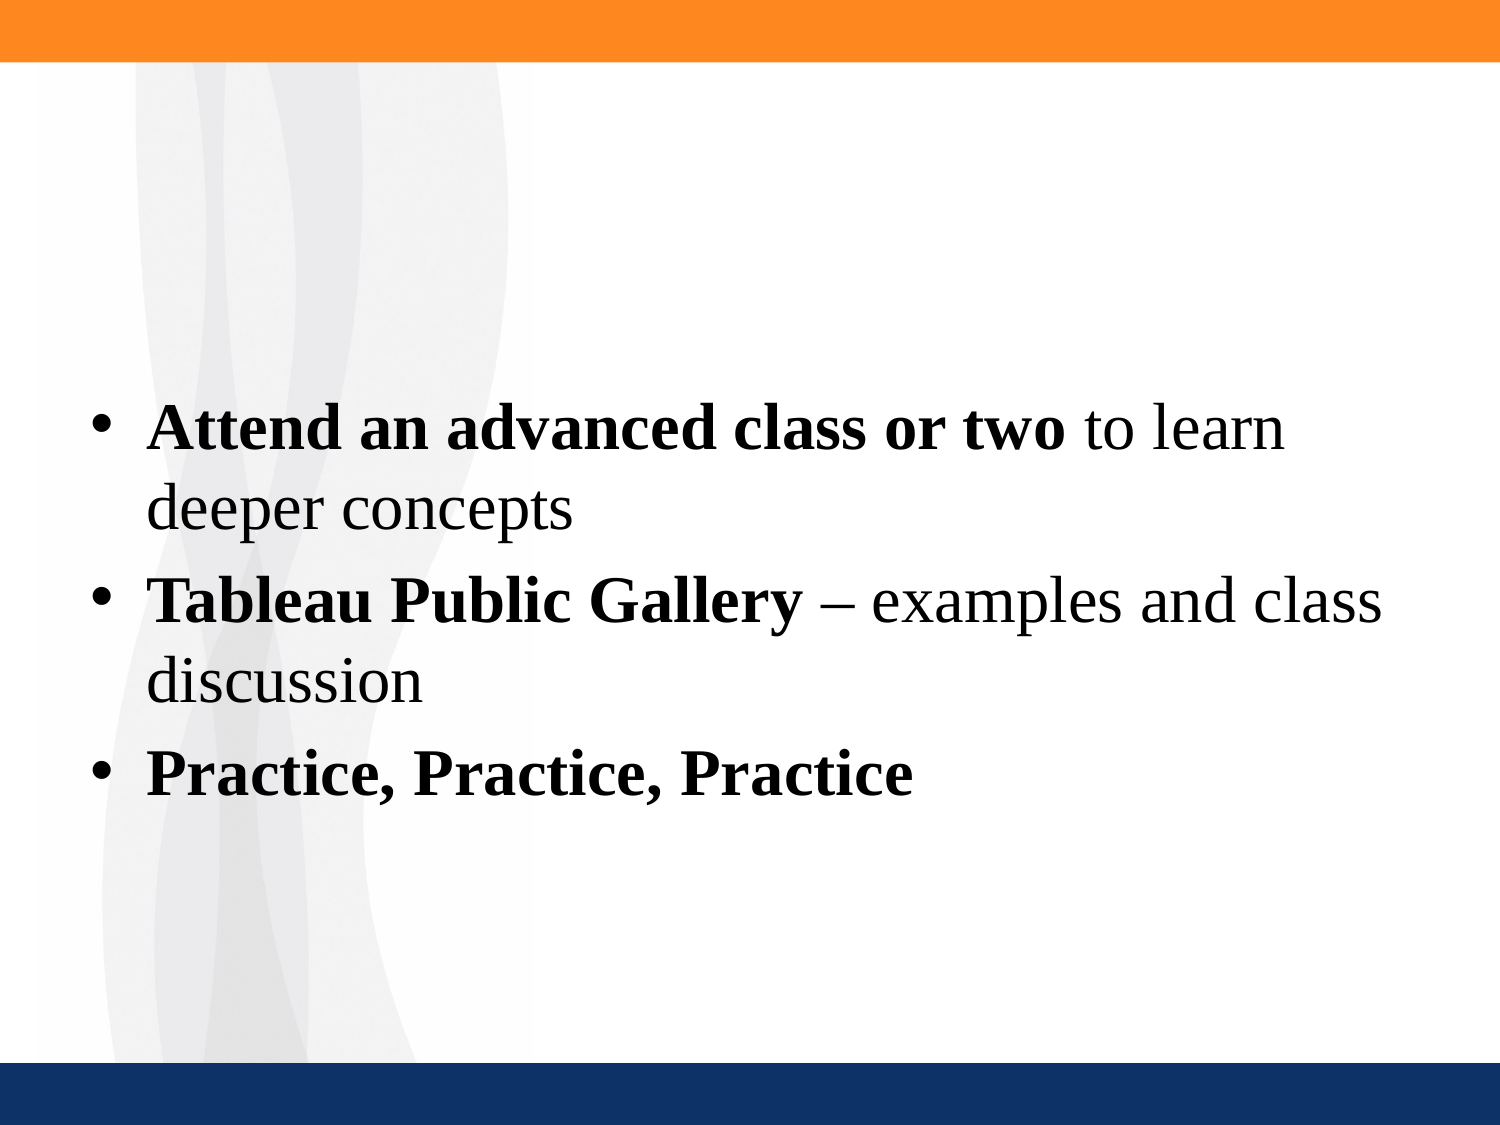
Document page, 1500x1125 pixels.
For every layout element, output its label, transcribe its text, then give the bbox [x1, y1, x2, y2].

picture [37, 63, 534, 1063]
list Attend an advanced class or two to learn deeper concepts Tableau Public Gallery – examples and class discussion Practice, Practice, Practice [75, 375, 1425, 1005]
